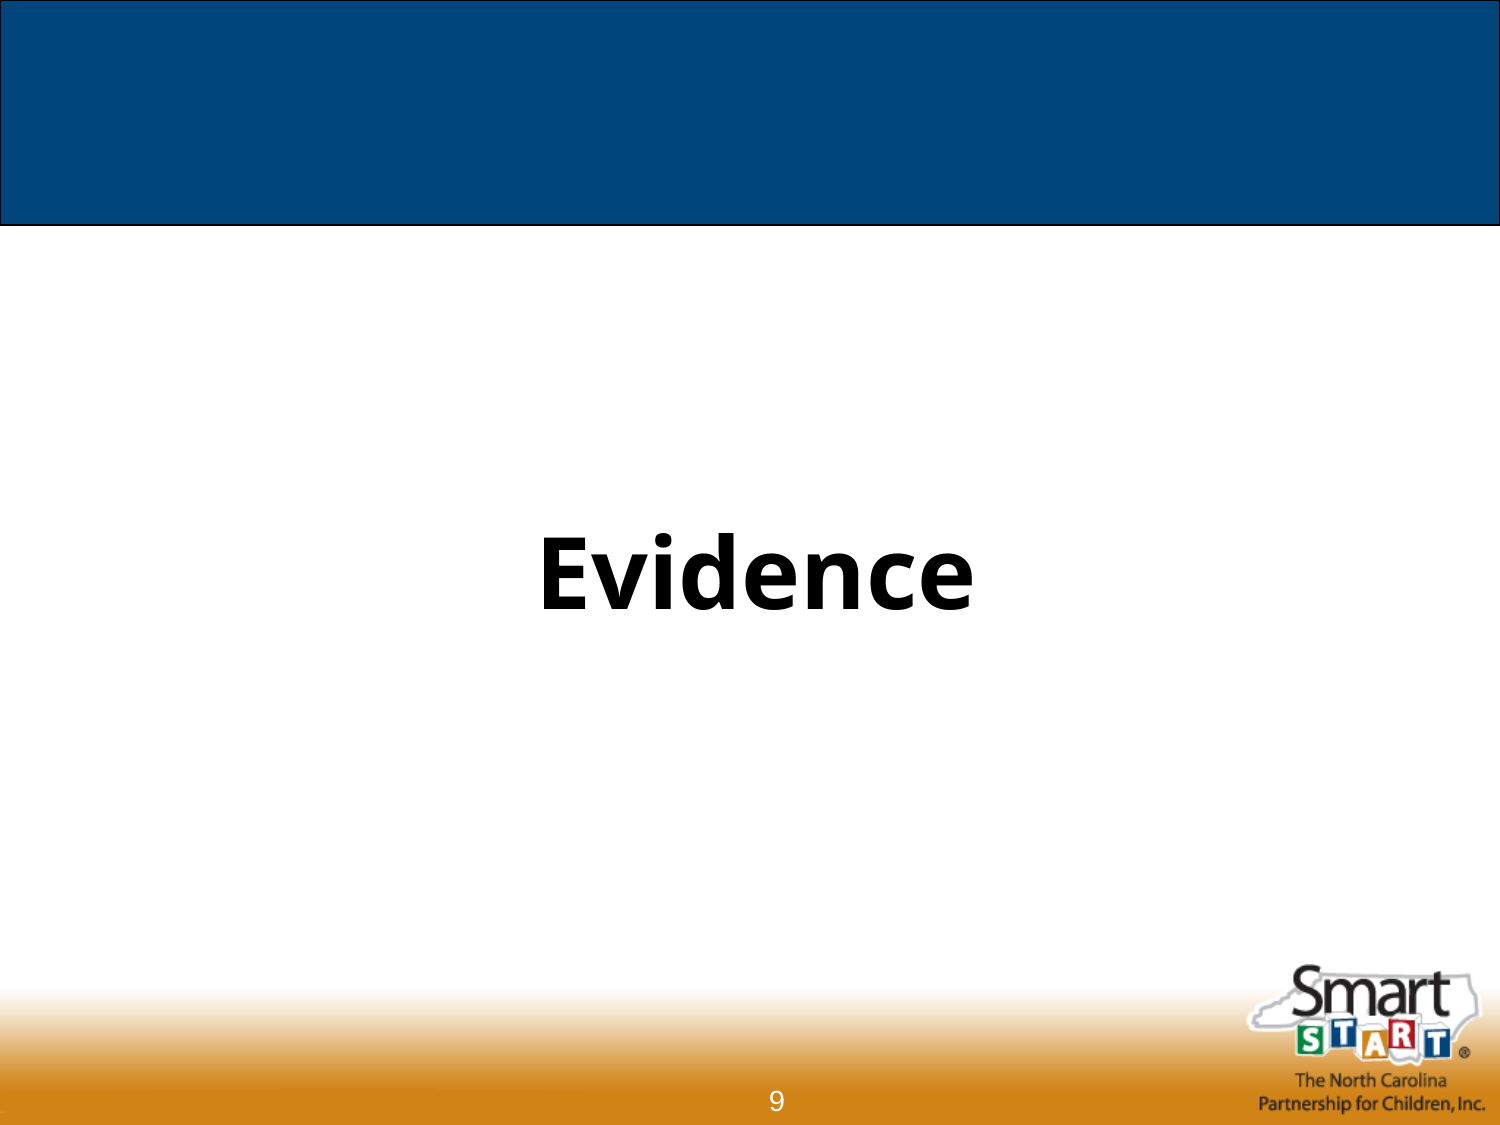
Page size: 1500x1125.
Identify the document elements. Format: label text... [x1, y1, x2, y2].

picture [0, 932, 1500, 1125]
list Evidence [62, 362, 1451, 963]
slide_number 9 [687, 1074, 801, 1113]
